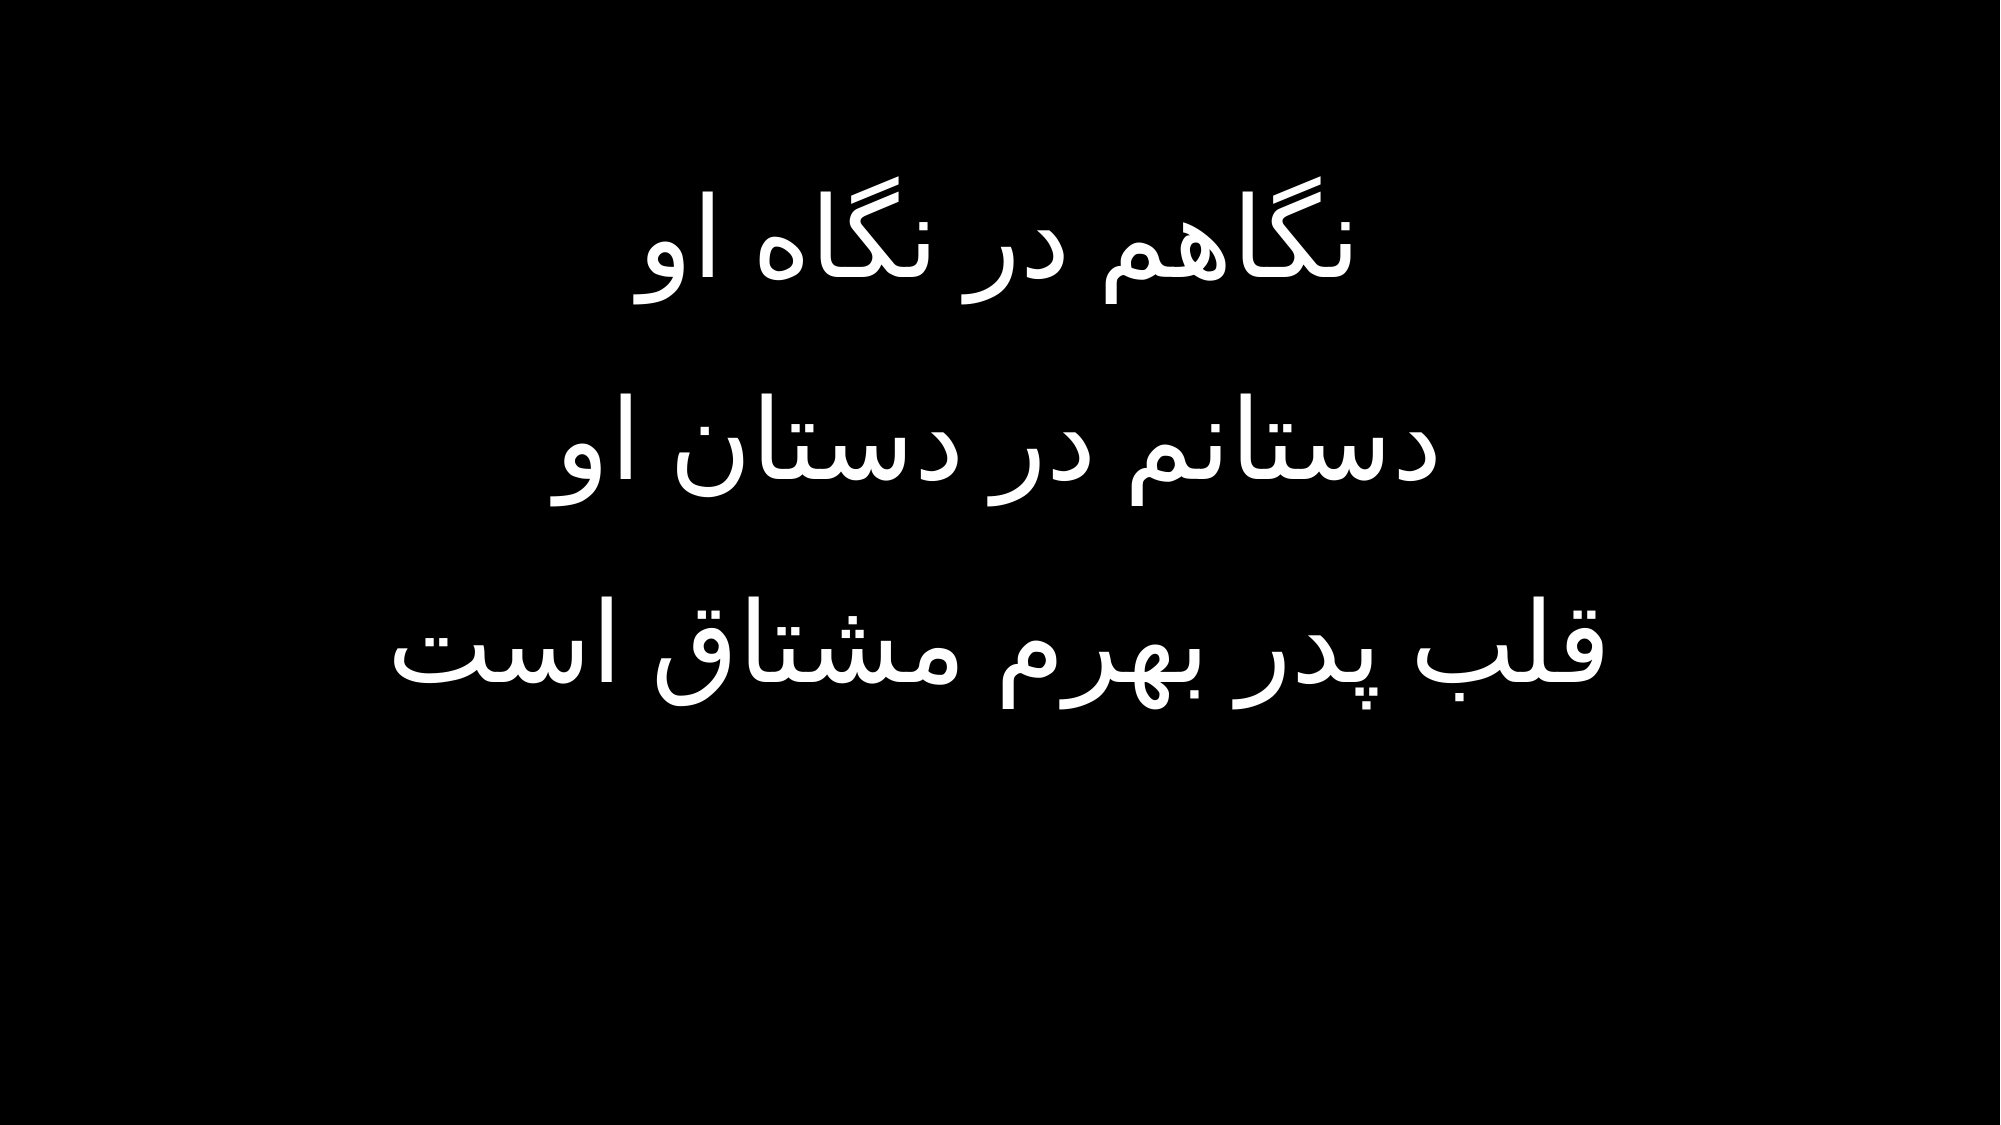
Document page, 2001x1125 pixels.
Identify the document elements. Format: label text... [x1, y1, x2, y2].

text_box نگاهم در نگاه او دستانم در دستان او قلب پدر بهرم مشتاق است [0, 0, 2000, 1118]
